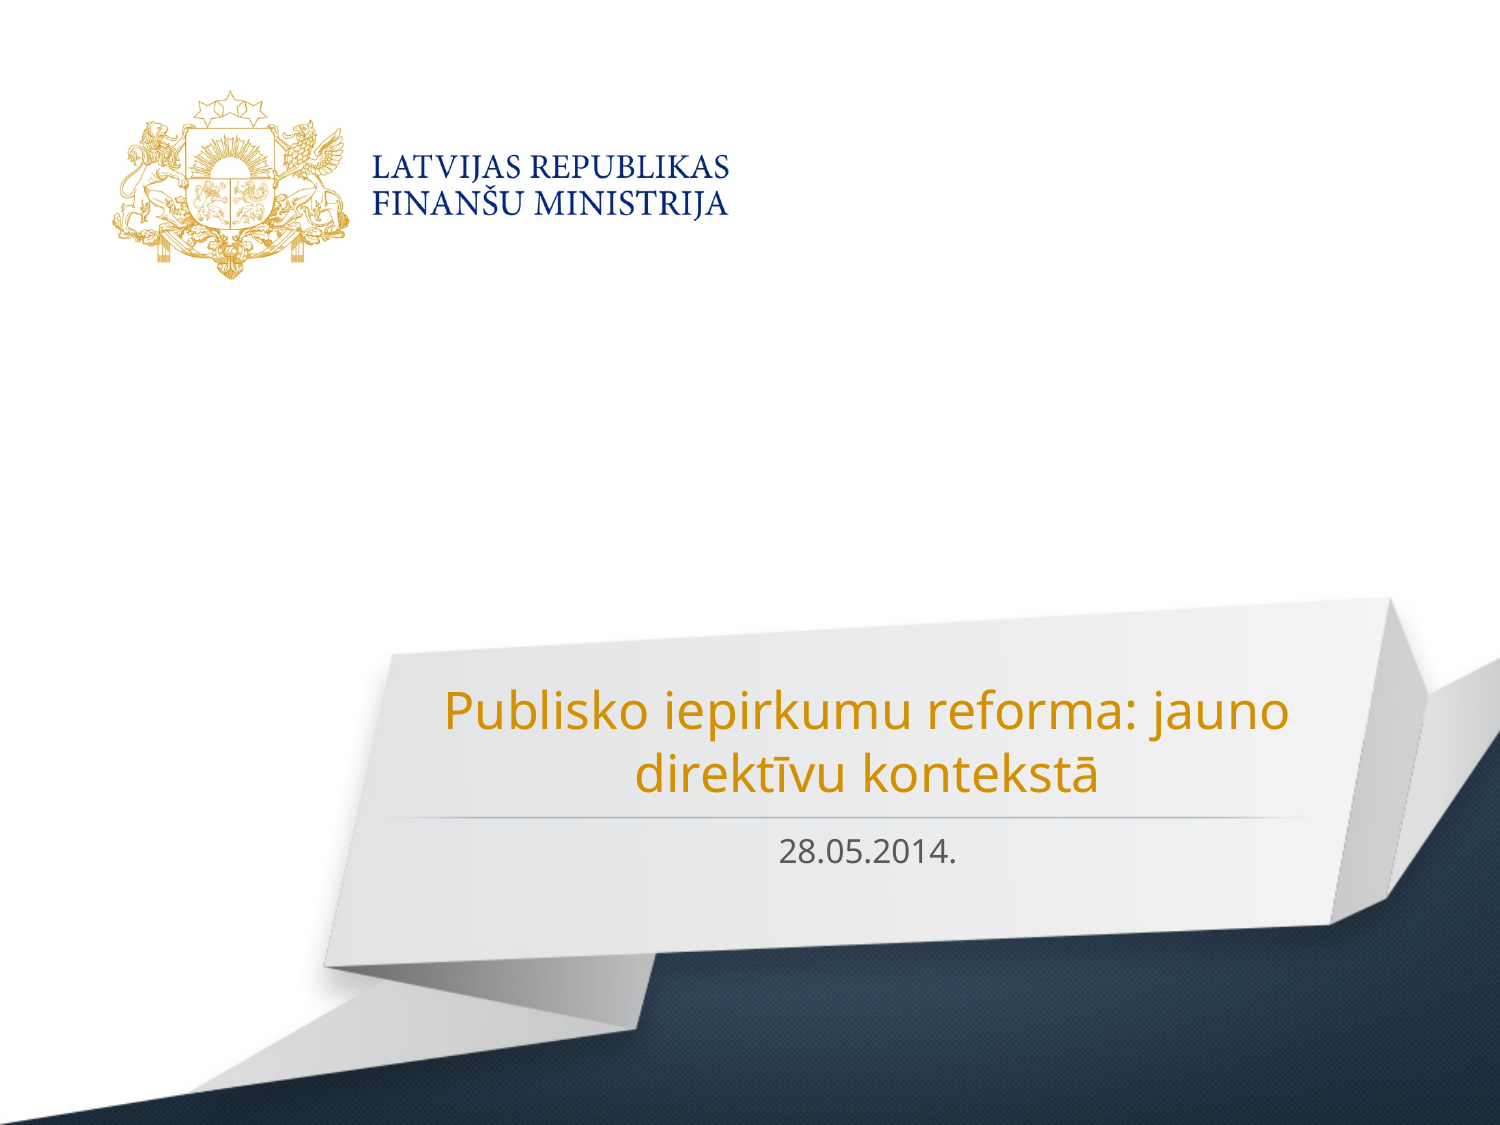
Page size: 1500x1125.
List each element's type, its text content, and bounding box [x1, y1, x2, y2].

title Publisko iepirkumu reforma: jauno direktīvu kontekstā [395, 670, 1341, 811]
picture [0, 0, 1500, 1125]
list 28.05.2014. [395, 822, 1341, 882]
